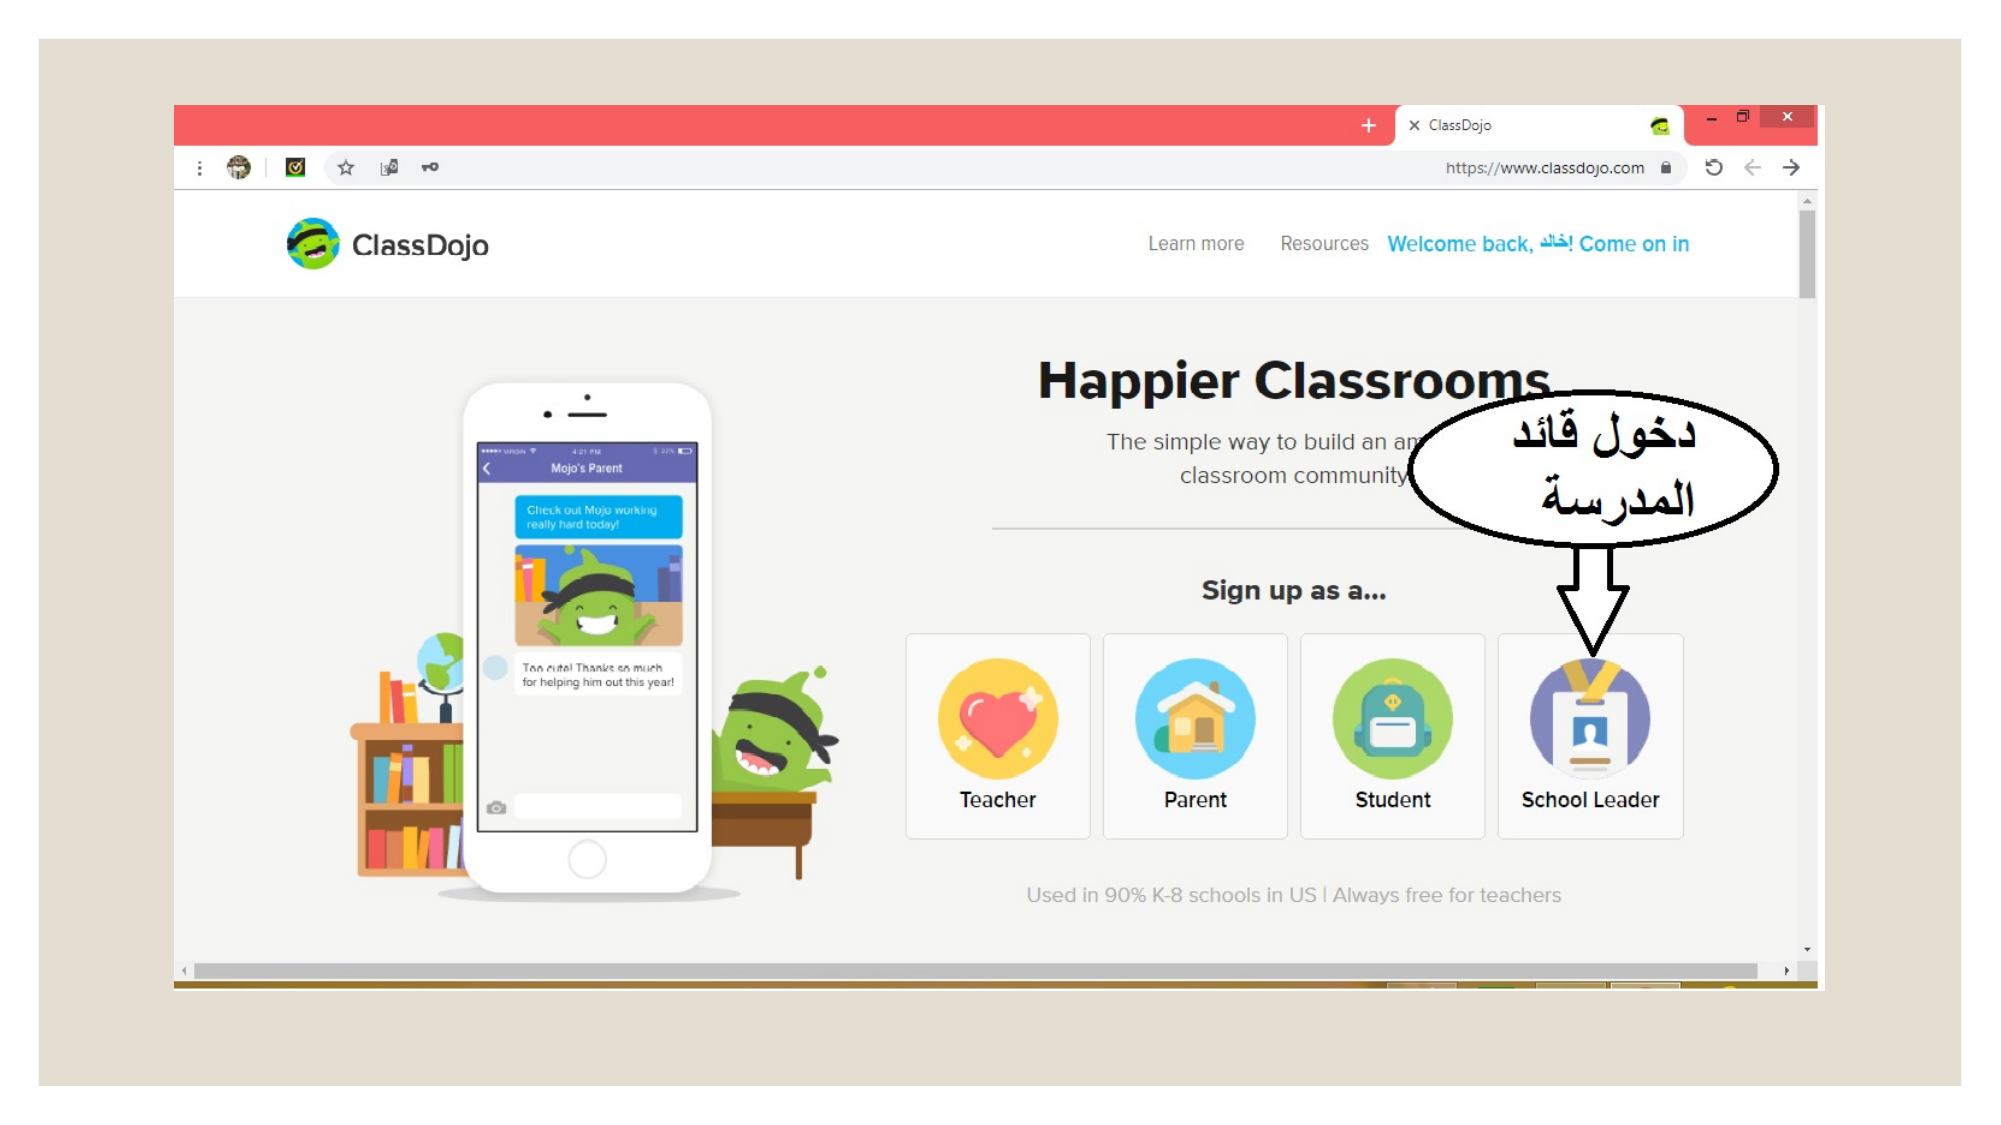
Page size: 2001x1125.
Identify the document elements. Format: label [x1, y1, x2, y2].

list [174, 105, 1825, 991]
